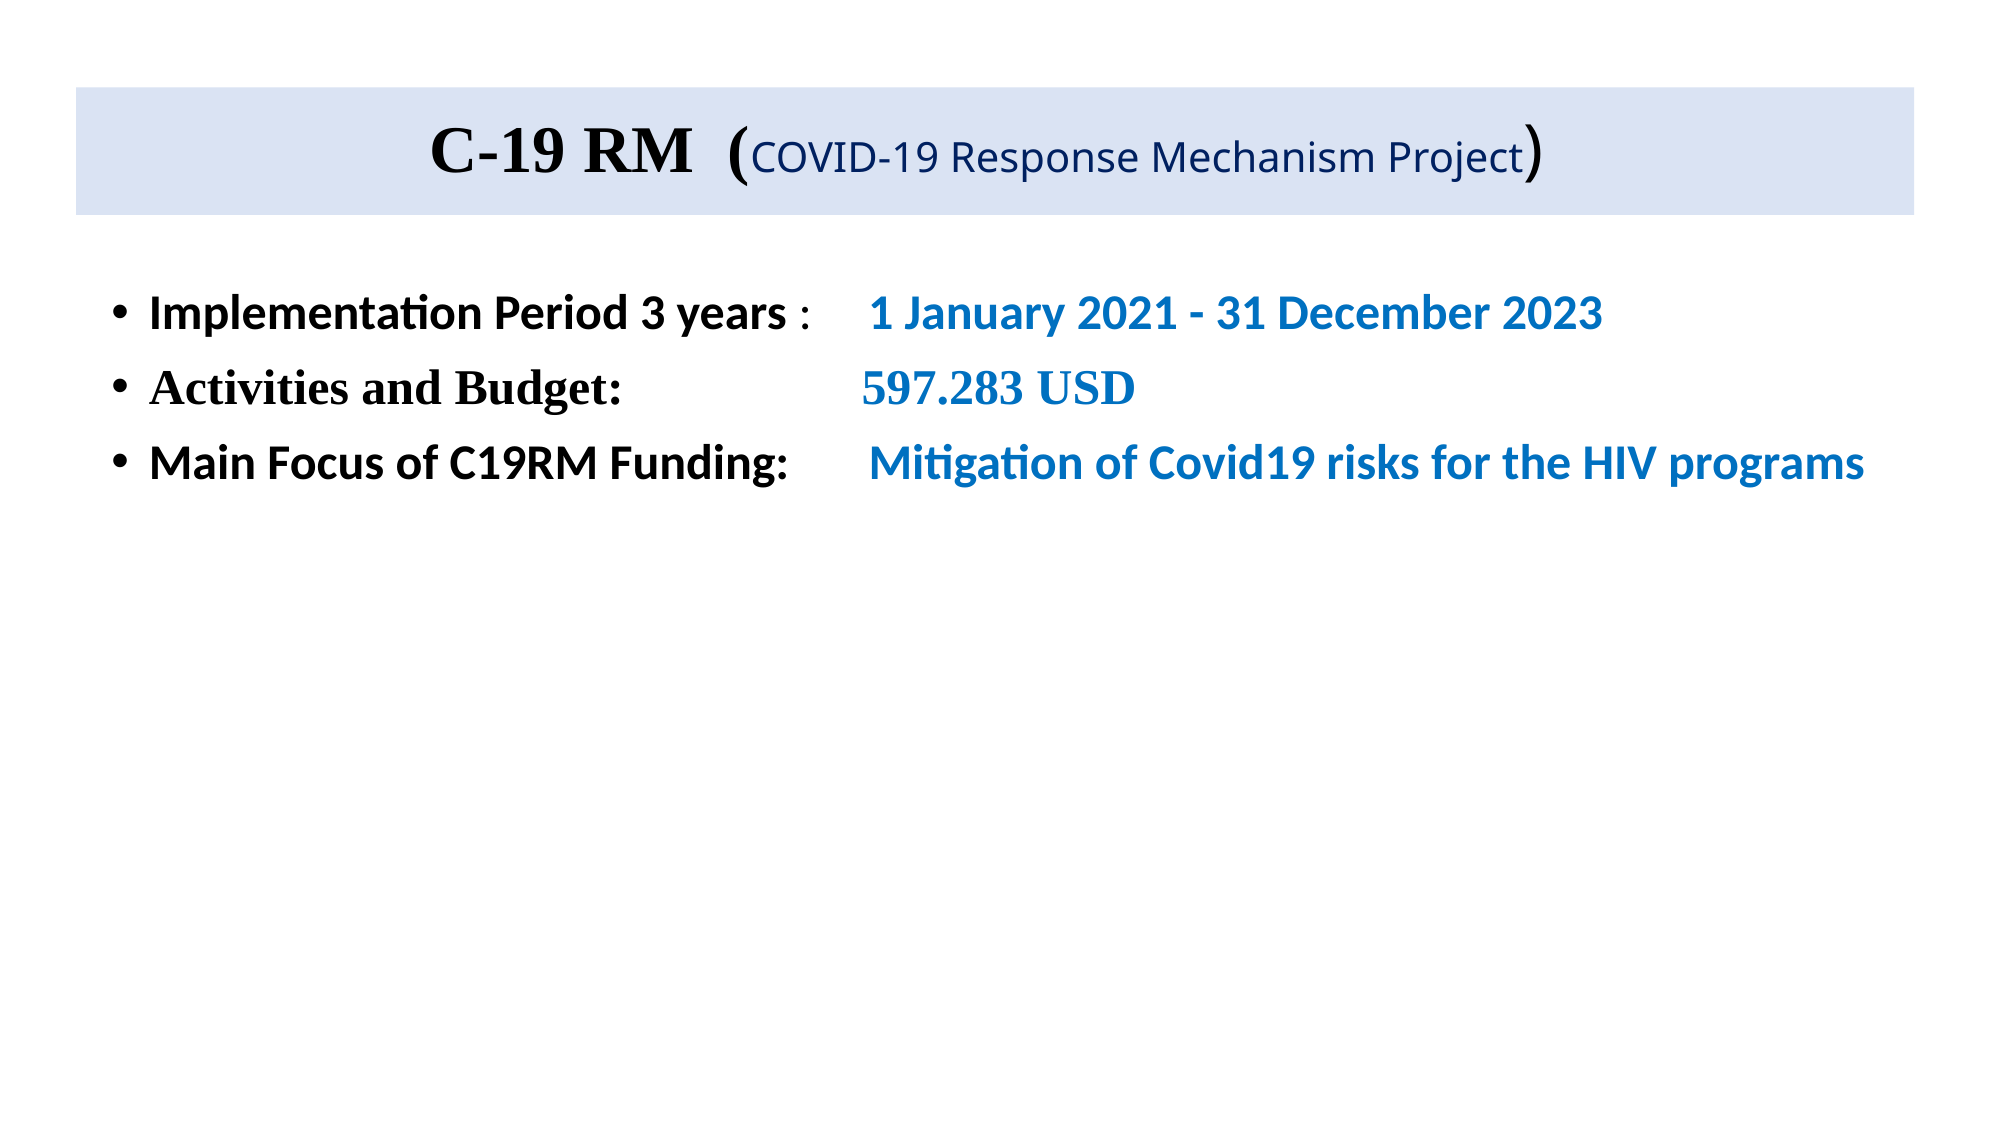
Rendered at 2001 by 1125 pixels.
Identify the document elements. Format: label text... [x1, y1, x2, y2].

title C-19 RM (COVID-19 Response Mechanism Project) [76, 87, 1915, 215]
list Implementation Period 3 years : 1 January 2021 - 31 December 2023 Activities and Budget: 597.283 USD Main Focus of C19RM Funding: Mitigation of Covid19 risks for the HIV programs [96, 279, 1914, 515]
